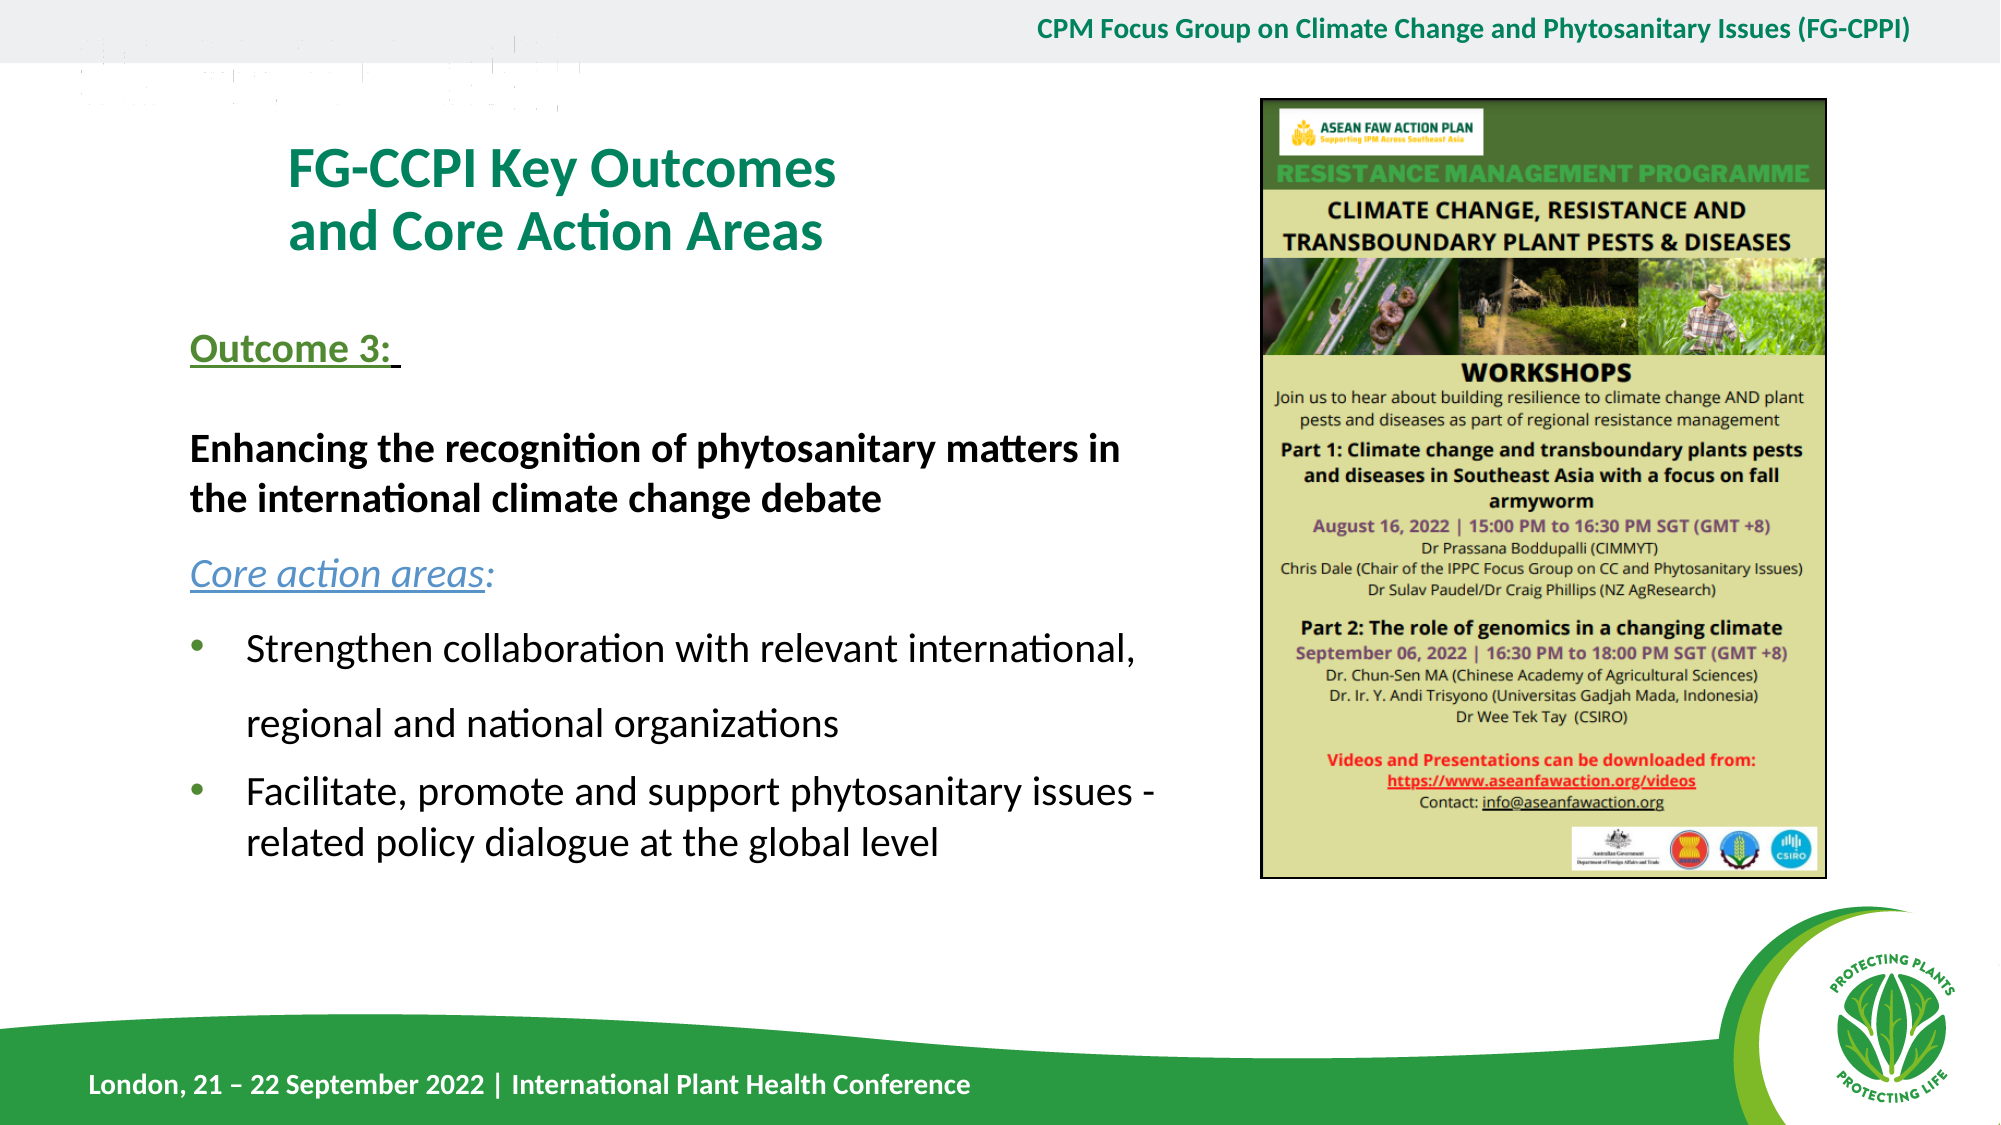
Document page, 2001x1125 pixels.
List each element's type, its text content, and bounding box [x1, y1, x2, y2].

picture [1262, 100, 1825, 878]
title FG-CCPI Key Outcomes and Core Action Areas [200, 137, 952, 187]
text_box Outcome 3: Enhancing the recognition of phytosanitary matters in the international climate change debate Core action areas: Strengthen collaboration with relevant international, regional and national organizations Facilitate, promote and support phytosanitary issues -related policy dialogue at the global level [174, 312, 1188, 872]
picture [0, 886, 2000, 1125]
